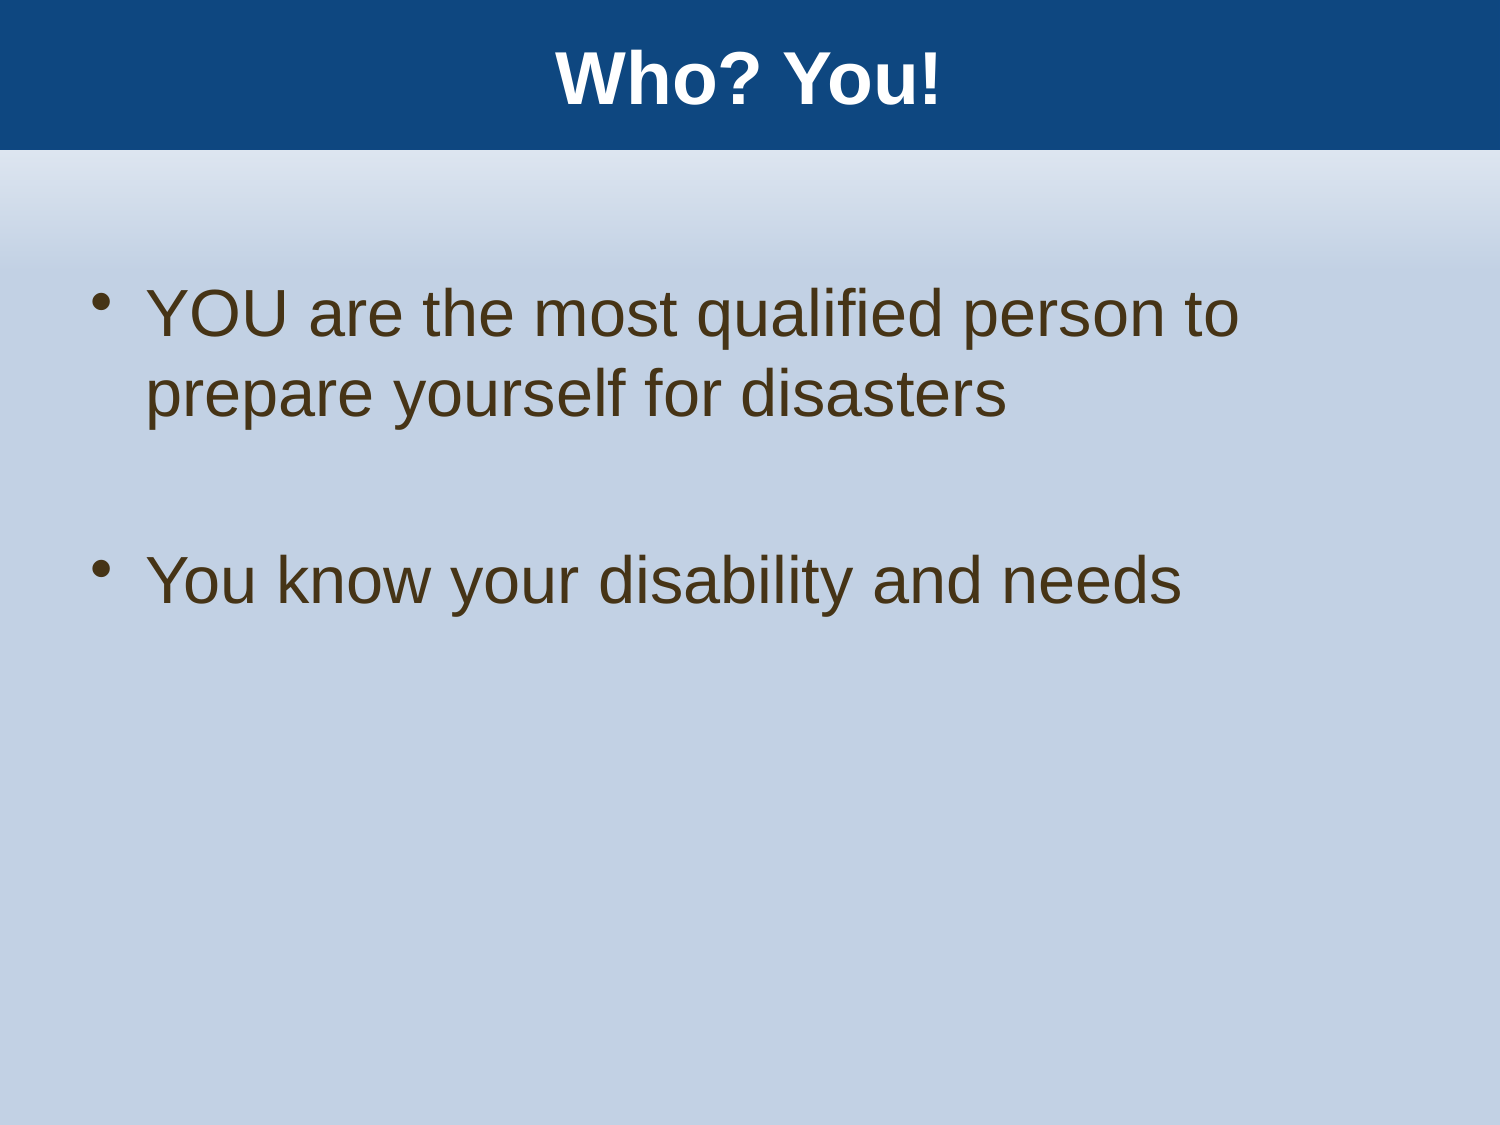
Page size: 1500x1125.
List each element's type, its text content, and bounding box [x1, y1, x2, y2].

title Who? You! [0, 0, 1500, 151]
list YOU are the most qualified person to prepare yourself for disasters You know your disability and needs [75, 262, 1425, 1000]
